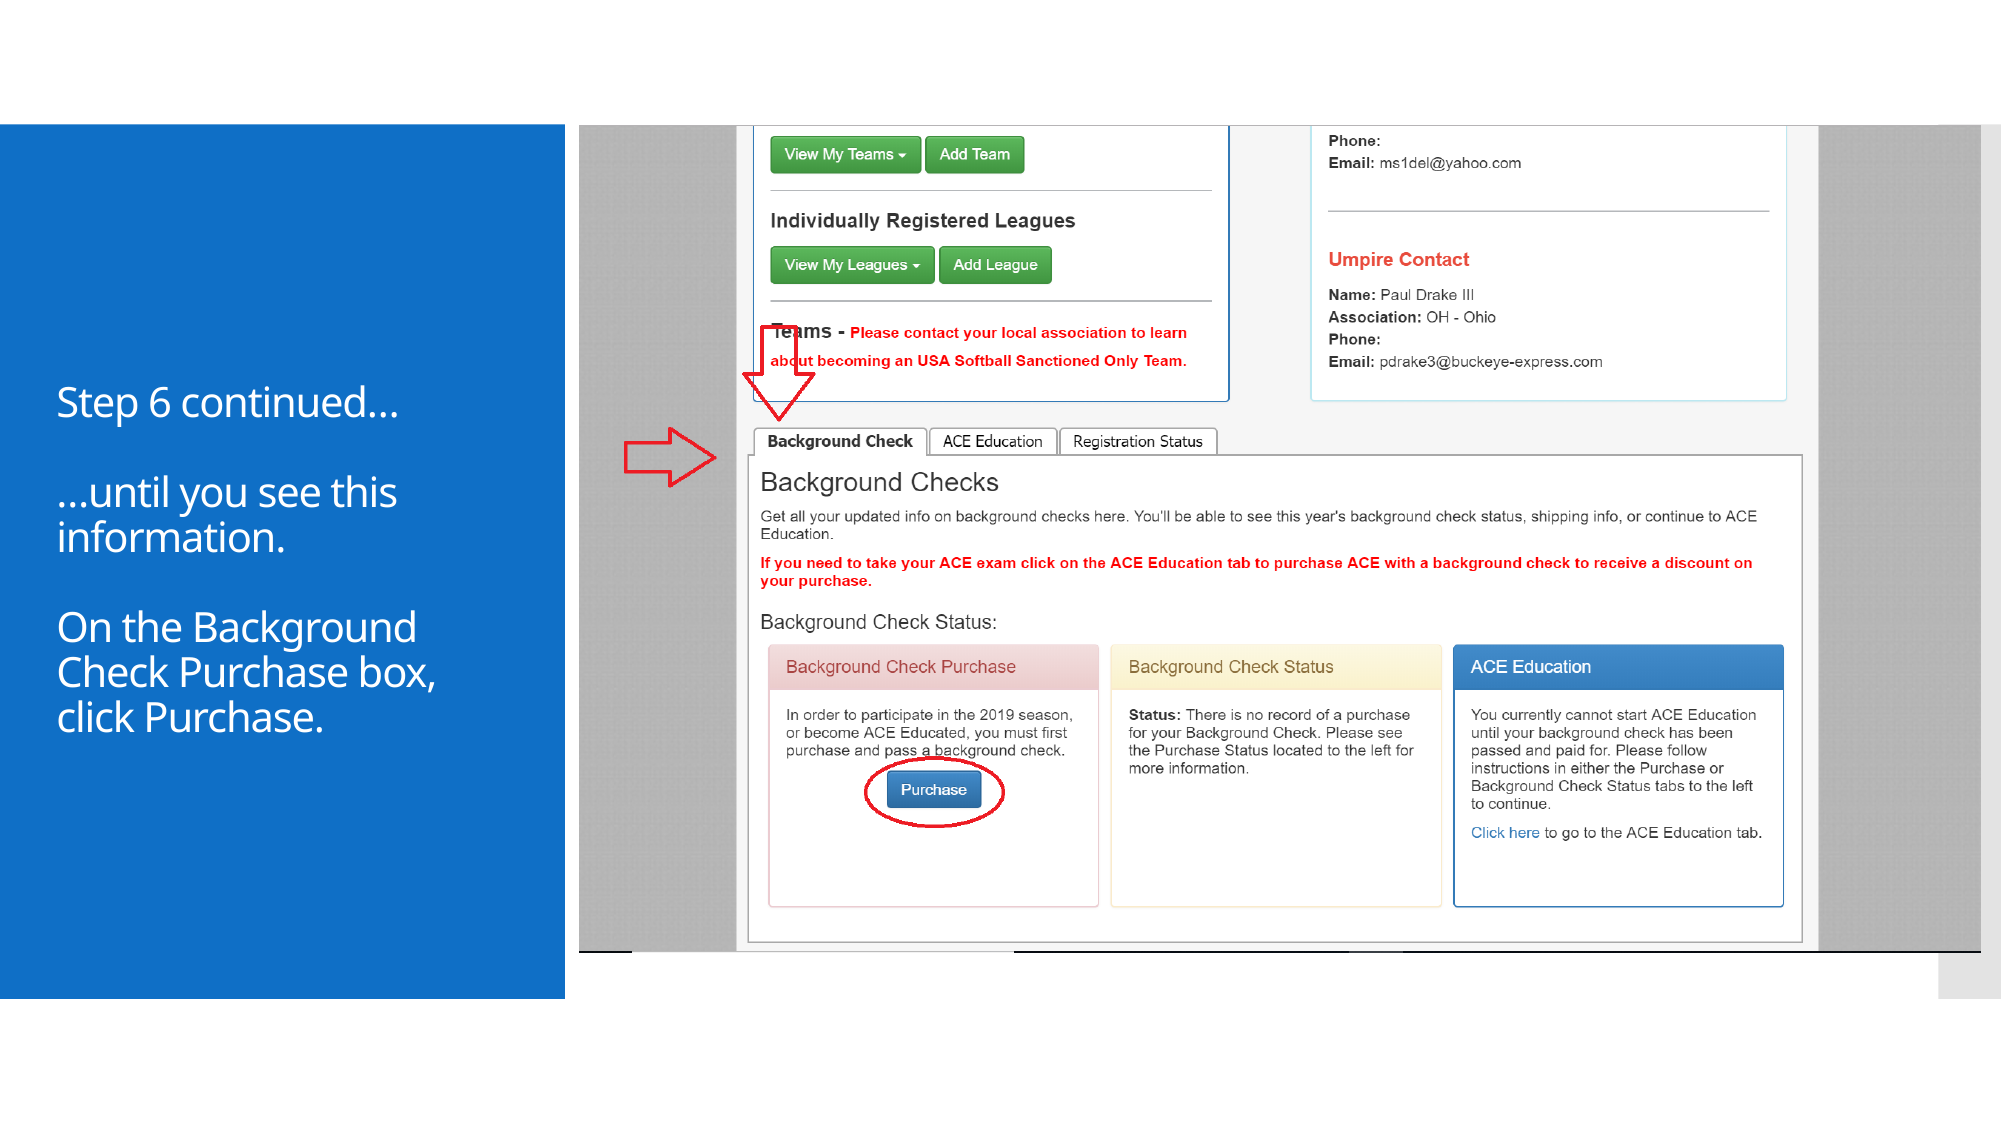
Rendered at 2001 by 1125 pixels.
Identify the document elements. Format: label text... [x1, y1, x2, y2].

title Step 6 continued… …until you see this information. On the Background Check Purchase box, click Purchase. [41, 184, 525, 940]
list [579, 124, 1981, 953]
